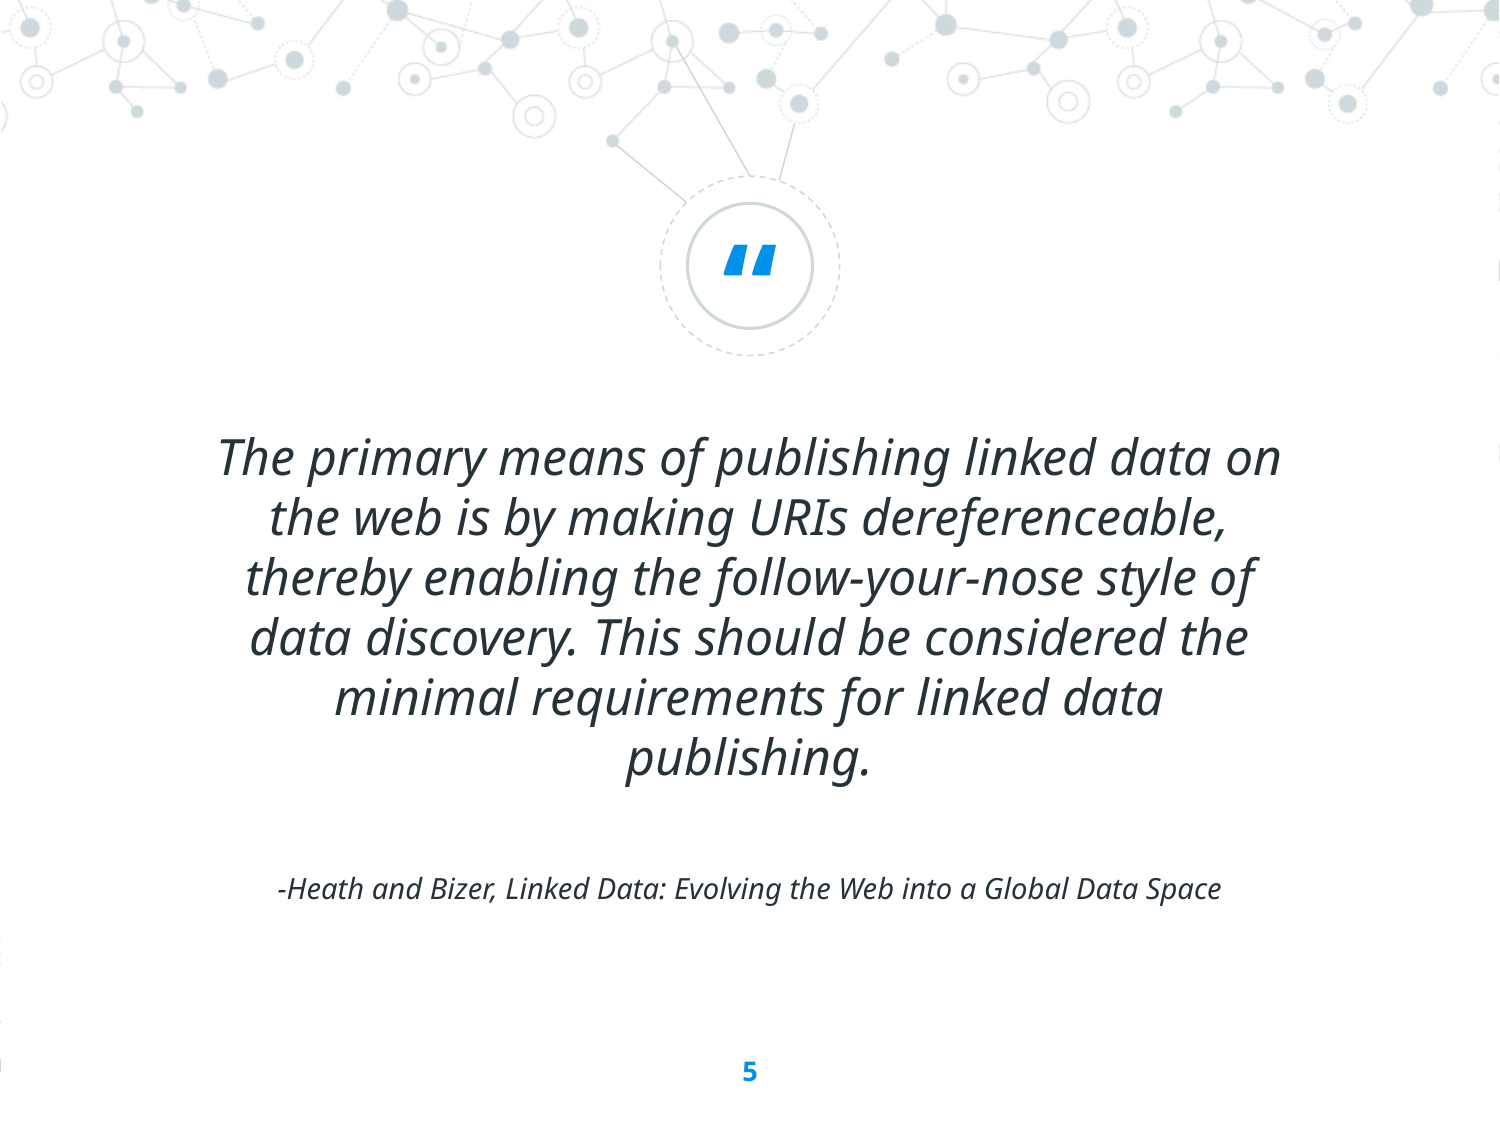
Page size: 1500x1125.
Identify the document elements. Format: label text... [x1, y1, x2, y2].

picture [0, 0, 1500, 1038]
slide_number ‹#› [0, 1038, 1500, 1125]
list The primary means of publishing linked data on the web is by making URIs dereferenceable, thereby enabling the follow-your-nose style of data discovery. This should be considered the minimal requirements for linked data publishing. -Heath and Bizer, Linked Data: Evolving the Web into a Global Data Space [199, 410, 1301, 936]
